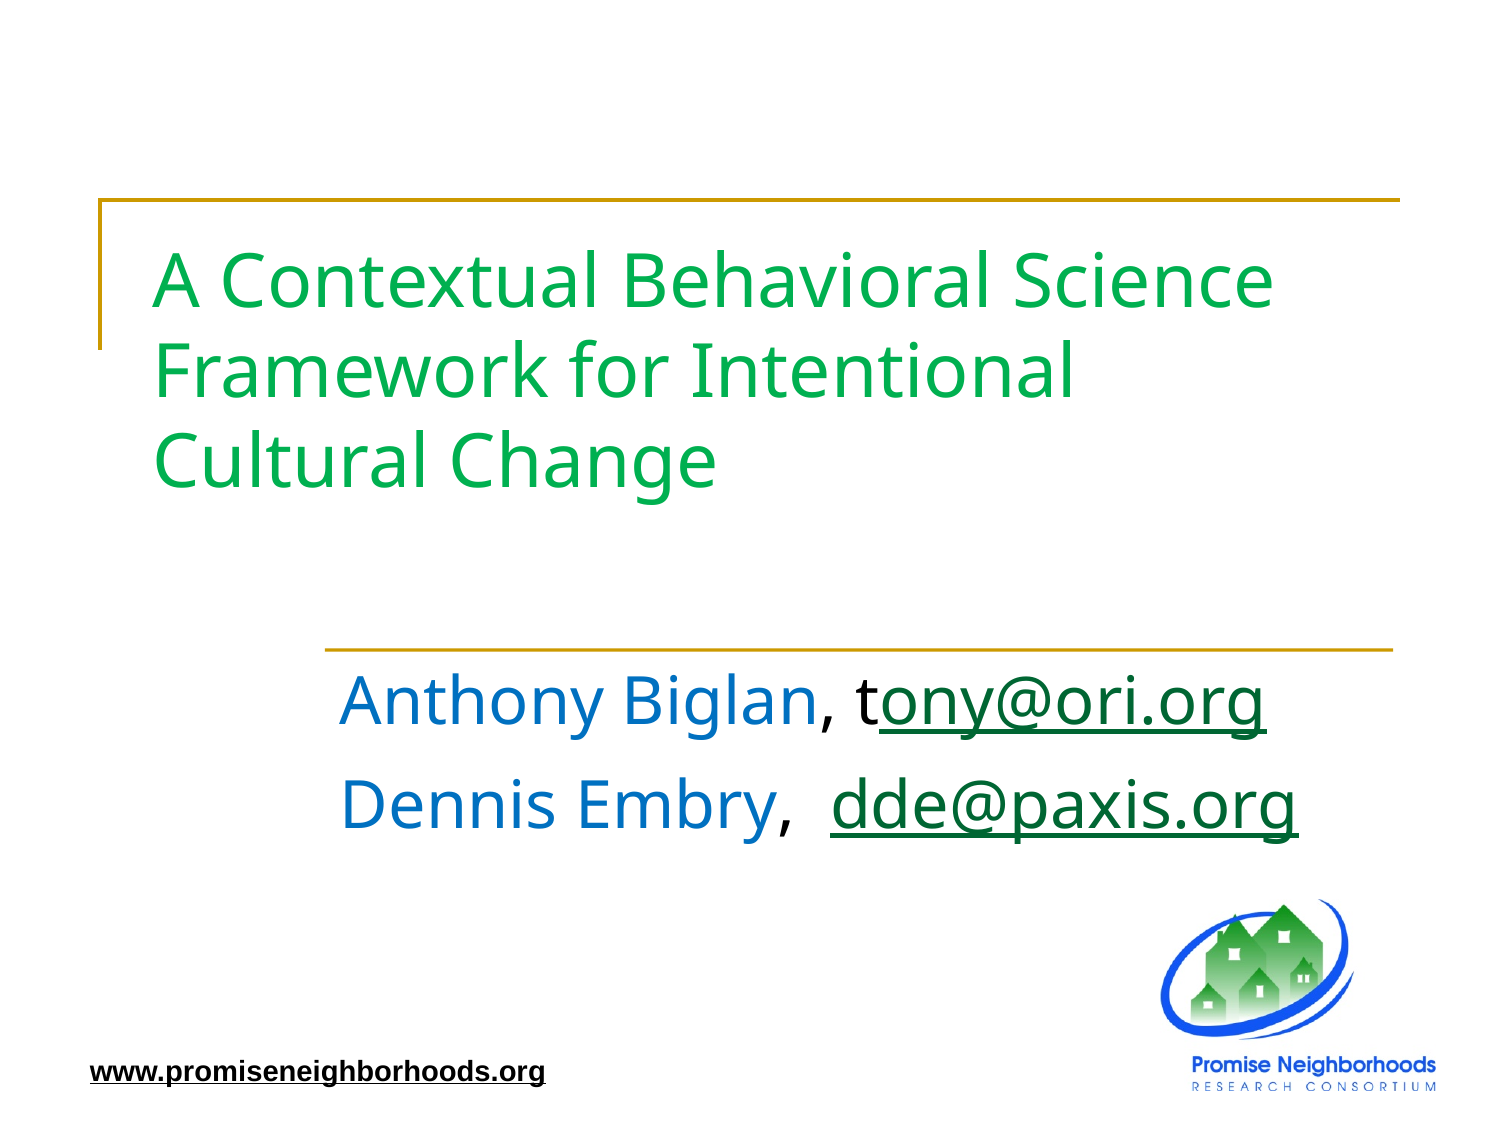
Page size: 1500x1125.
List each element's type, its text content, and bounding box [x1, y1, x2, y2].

title A Contextual Behavioral Science Framework for Intentional Cultural Change [137, 224, 1388, 600]
picture [1160, 899, 1436, 1091]
subtitle Anthony Biglan, tony@ori.org Dennis Embry, dde@paxis.org [324, 650, 1400, 938]
